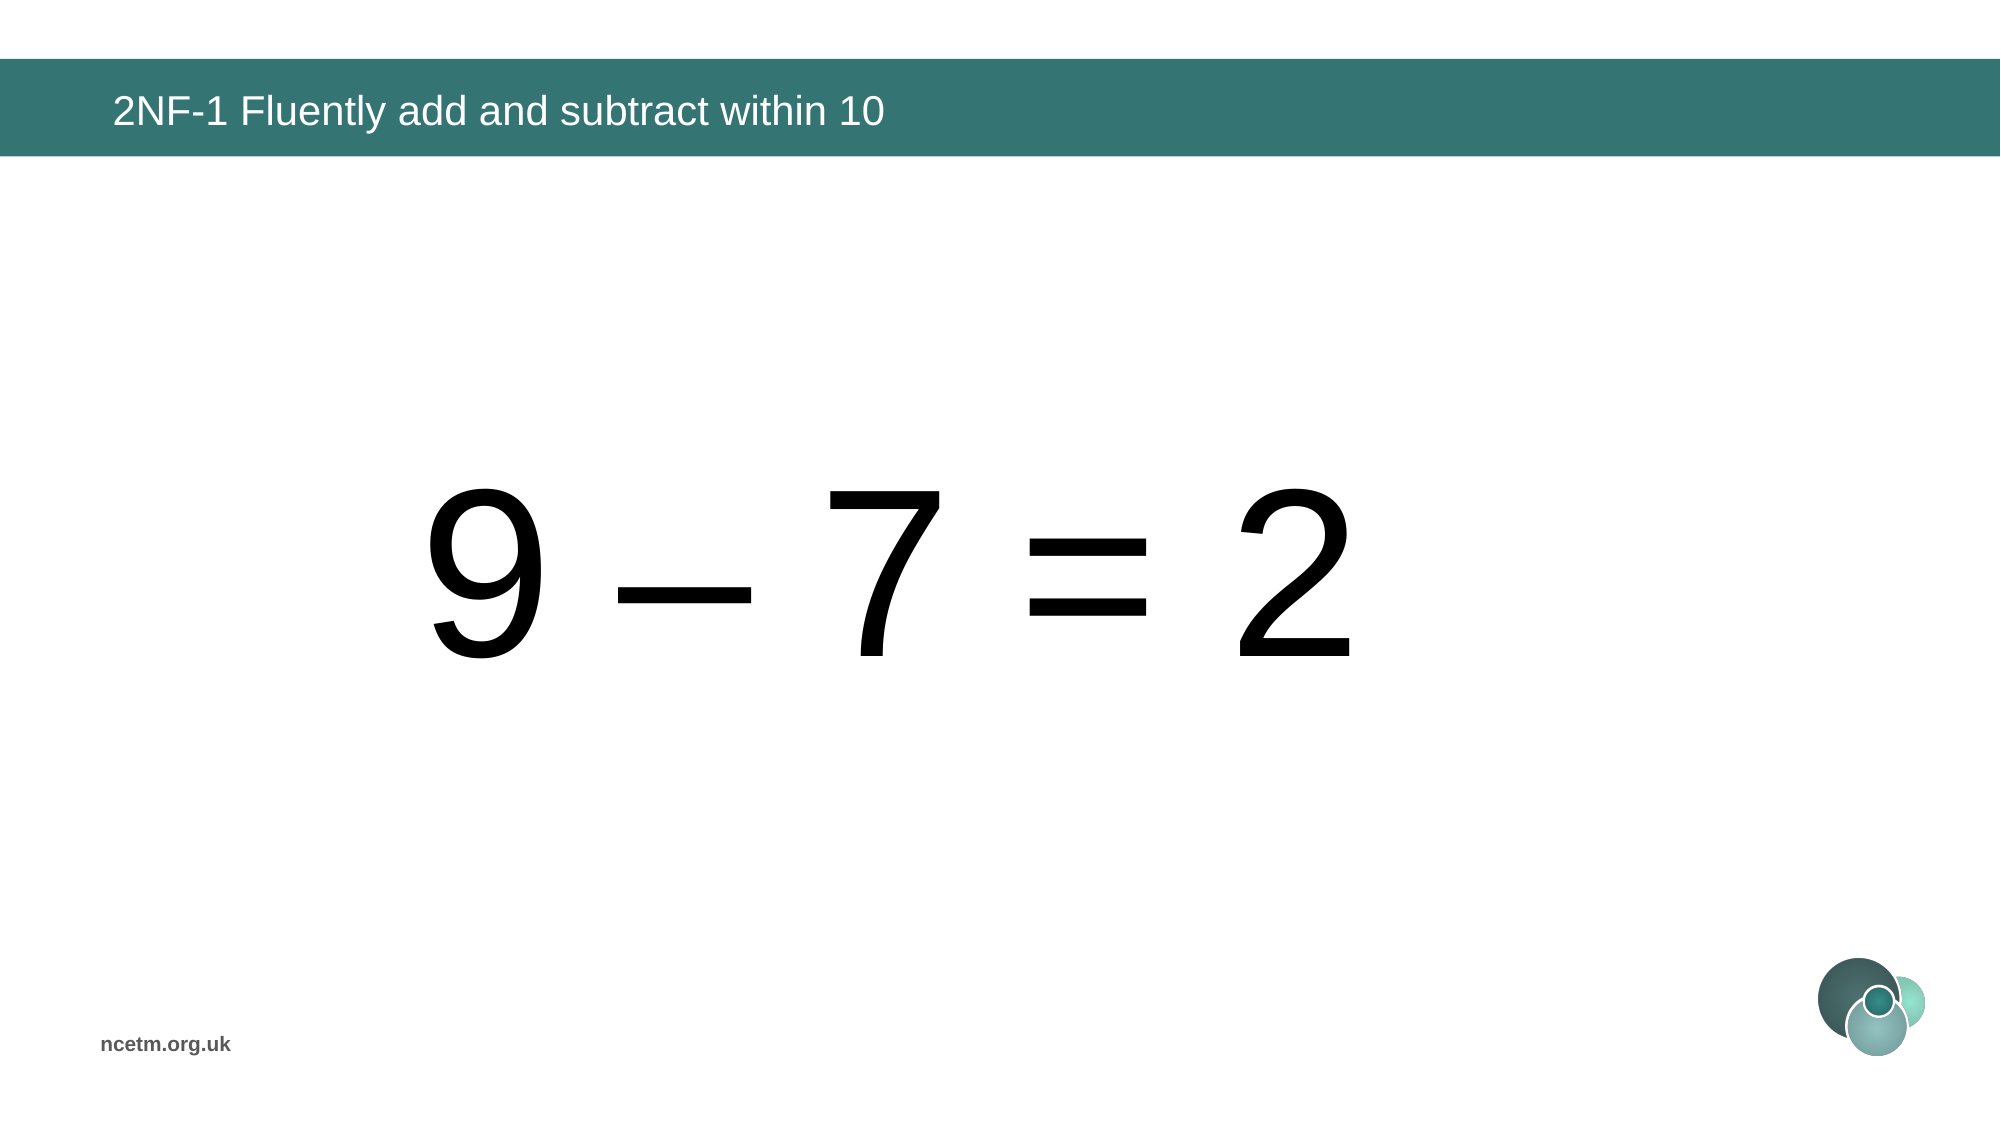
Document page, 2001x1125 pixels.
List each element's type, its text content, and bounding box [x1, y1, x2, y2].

text_box 9 – 7 = [404, 409, 1213, 712]
text_box 2 [1213, 409, 1377, 712]
title 2NF-1 Fluently add and subtract within 10 [97, 76, 1945, 147]
picture [1818, 958, 1925, 1056]
